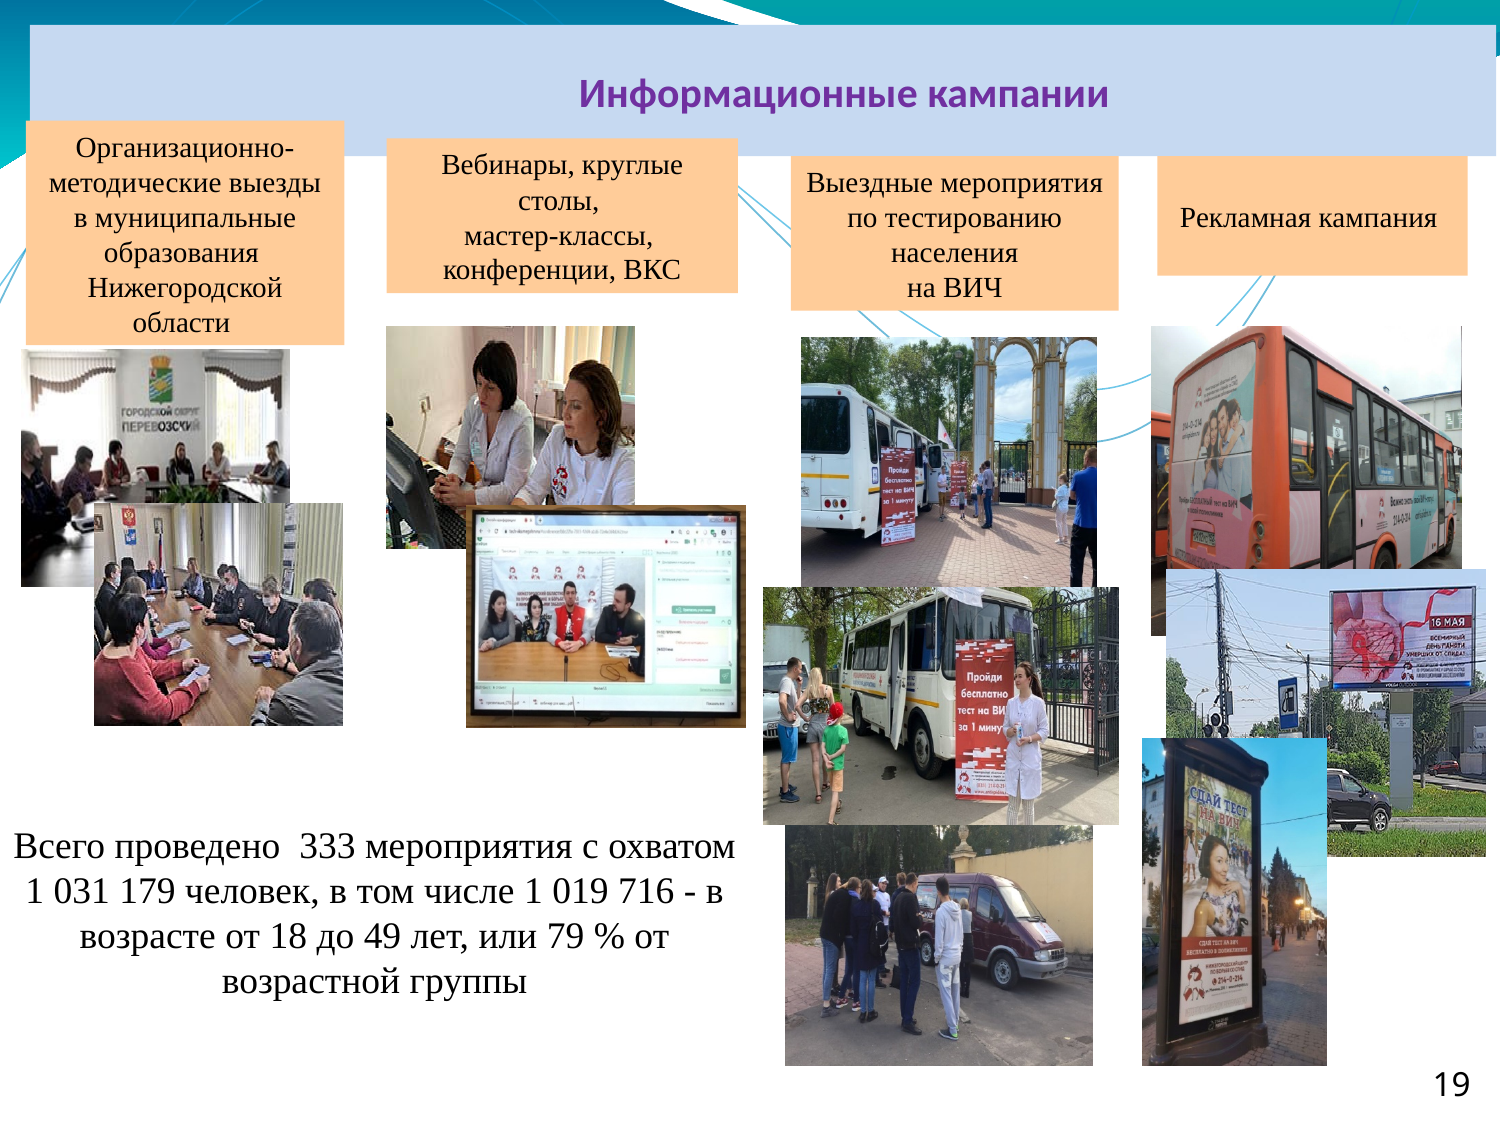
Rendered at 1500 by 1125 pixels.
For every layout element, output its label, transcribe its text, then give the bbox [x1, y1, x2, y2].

text_box 19 [1135, 1056, 1486, 1116]
text_box Информационные кампании [29, 24, 1497, 157]
text_box Организационно-методические выезды в муниципальные образования Нижегородской области [25, 120, 345, 346]
picture [386, 326, 746, 729]
text_box [345, 234, 790, 295]
picture [1142, 325, 1486, 1067]
picture [21, 348, 343, 726]
text_box Вебинары, круглые столы, мастер-классы, конференции, ВКС [386, 138, 738, 294]
text_box Выездные мероприятия по тестированию населения на ВИЧ [790, 156, 1119, 311]
text_box Всего проведено 333 мероприятия с охватом 1 031 179 человек, в том числе 1 019 716 - в возрасте от 18 до 49 лет, или 79 % от возрастной группы [0, 813, 752, 1009]
text_box Рекламная кампания [1157, 156, 1468, 276]
text_box [1119, 234, 1465, 295]
picture [762, 337, 1120, 1067]
